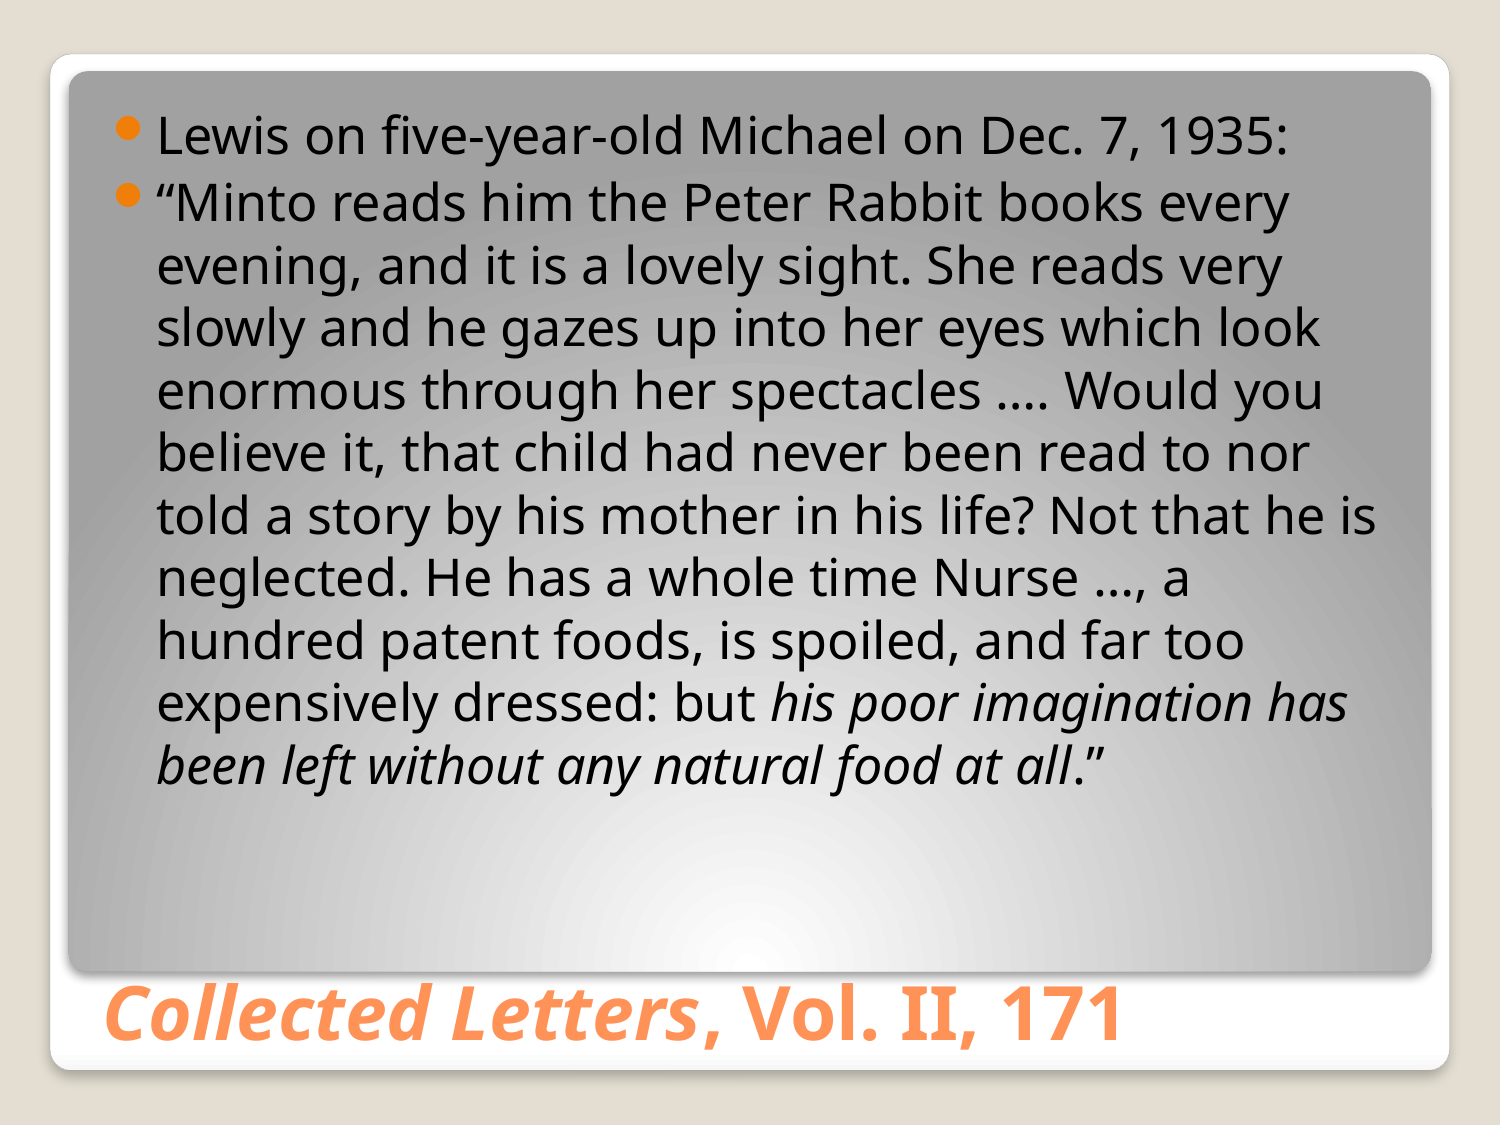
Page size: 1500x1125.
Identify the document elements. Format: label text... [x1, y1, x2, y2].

title Collected Letters, Vol. II, 171 [87, 912, 1430, 1063]
list Lewis on five-year-old Michael on Dec. 7, 1935: “Minto reads him the Peter Rabbit books every evening, and it is a lovely sight. She reads very slowly and he gazes up into her eyes which look enormous through her spectacles …. Would you believe it, that child had never been read to nor told a story by his mother in his life? Not that he is neglected. He has a whole time Nurse …, a hundred patent foods, is spoiled, and far too expensively dressed: but his poor imagination has been left without any natural food at all.” [82, 86, 1425, 888]
